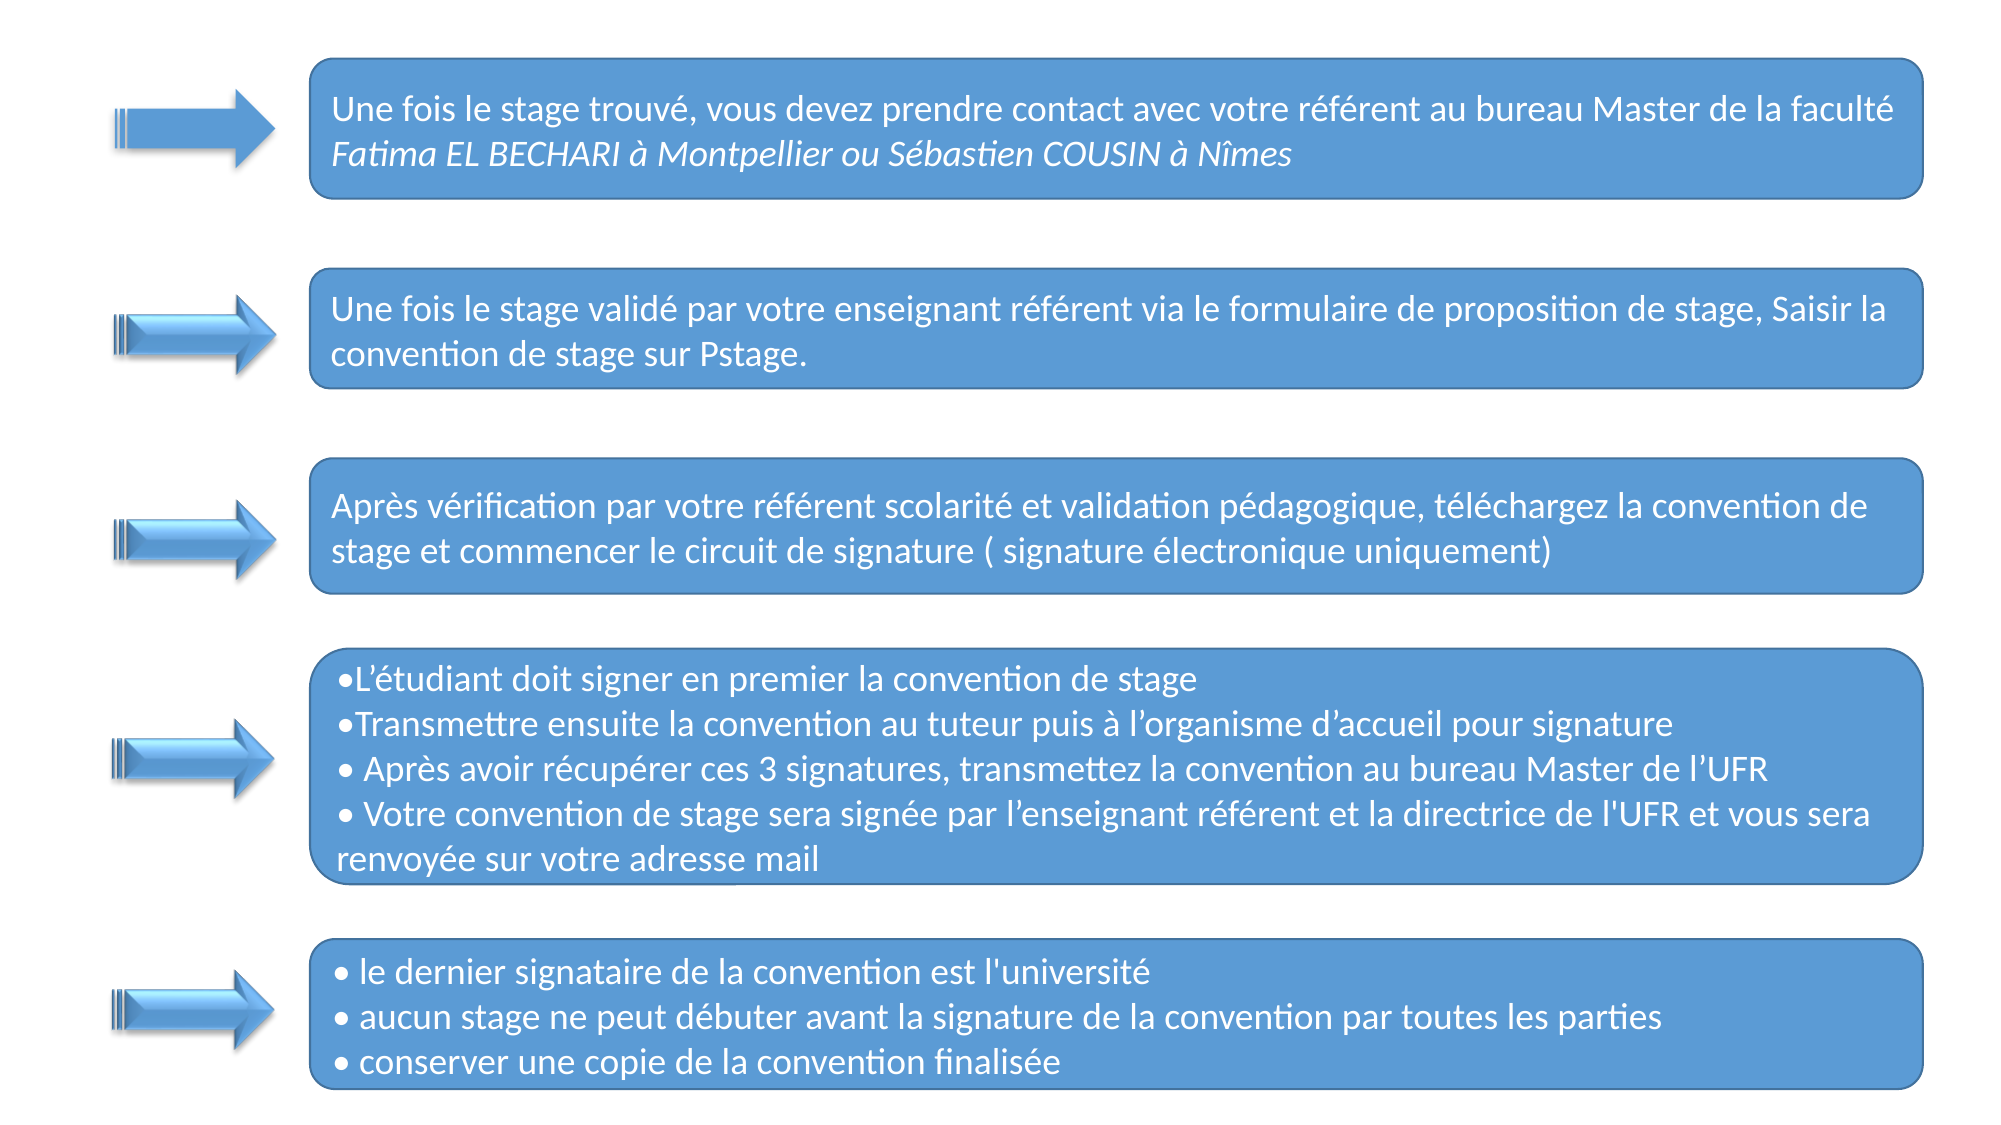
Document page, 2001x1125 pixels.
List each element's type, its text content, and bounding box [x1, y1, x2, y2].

picture [103, 965, 284, 1064]
text_box •L’étudiant doit signer en premier la convention de stage •Transmettre ensuite la convention au tuteur puis à l’organisme d’accueil pour signature • Après avoir récupérer ces 3 signatures, transmettez la convention au bureau Master de l’UFR • Votre convention de stage sera signée par l’enseignant référent et la directrice de l'UFR et vous sera renvoyée sur votre adresse mail [308, 647, 1924, 886]
picture [103, 714, 284, 813]
text_box Une fois le stage validé par votre enseignant référent via le formulaire de proposition de stage, Saisir la convention de stage sur Pstage. [308, 267, 1924, 390]
text_box Après vérification par votre référent scolarité et validation pédagogique, téléchargez la convention de stage et commencer le circuit de signature ( signature électronique uniquement) [308, 457, 1924, 595]
text_box • le dernier signataire de la convention est l'université • aucun stage ne peut débuter avant la signature de la convention par toutes les parties • conserver une copie de la convention finalisée [308, 938, 1924, 1091]
picture [105, 495, 286, 594]
text_box Une fois le stage trouvé, vous devez prendre contact avec votre référent au bureau Master de la faculté Fatima EL BECHARI à Montpellier ou Sébastien COUSIN à Nîmes [308, 57, 1924, 200]
text_box [114, 108, 118, 149]
text_box [119, 86, 277, 171]
picture [105, 290, 286, 389]
